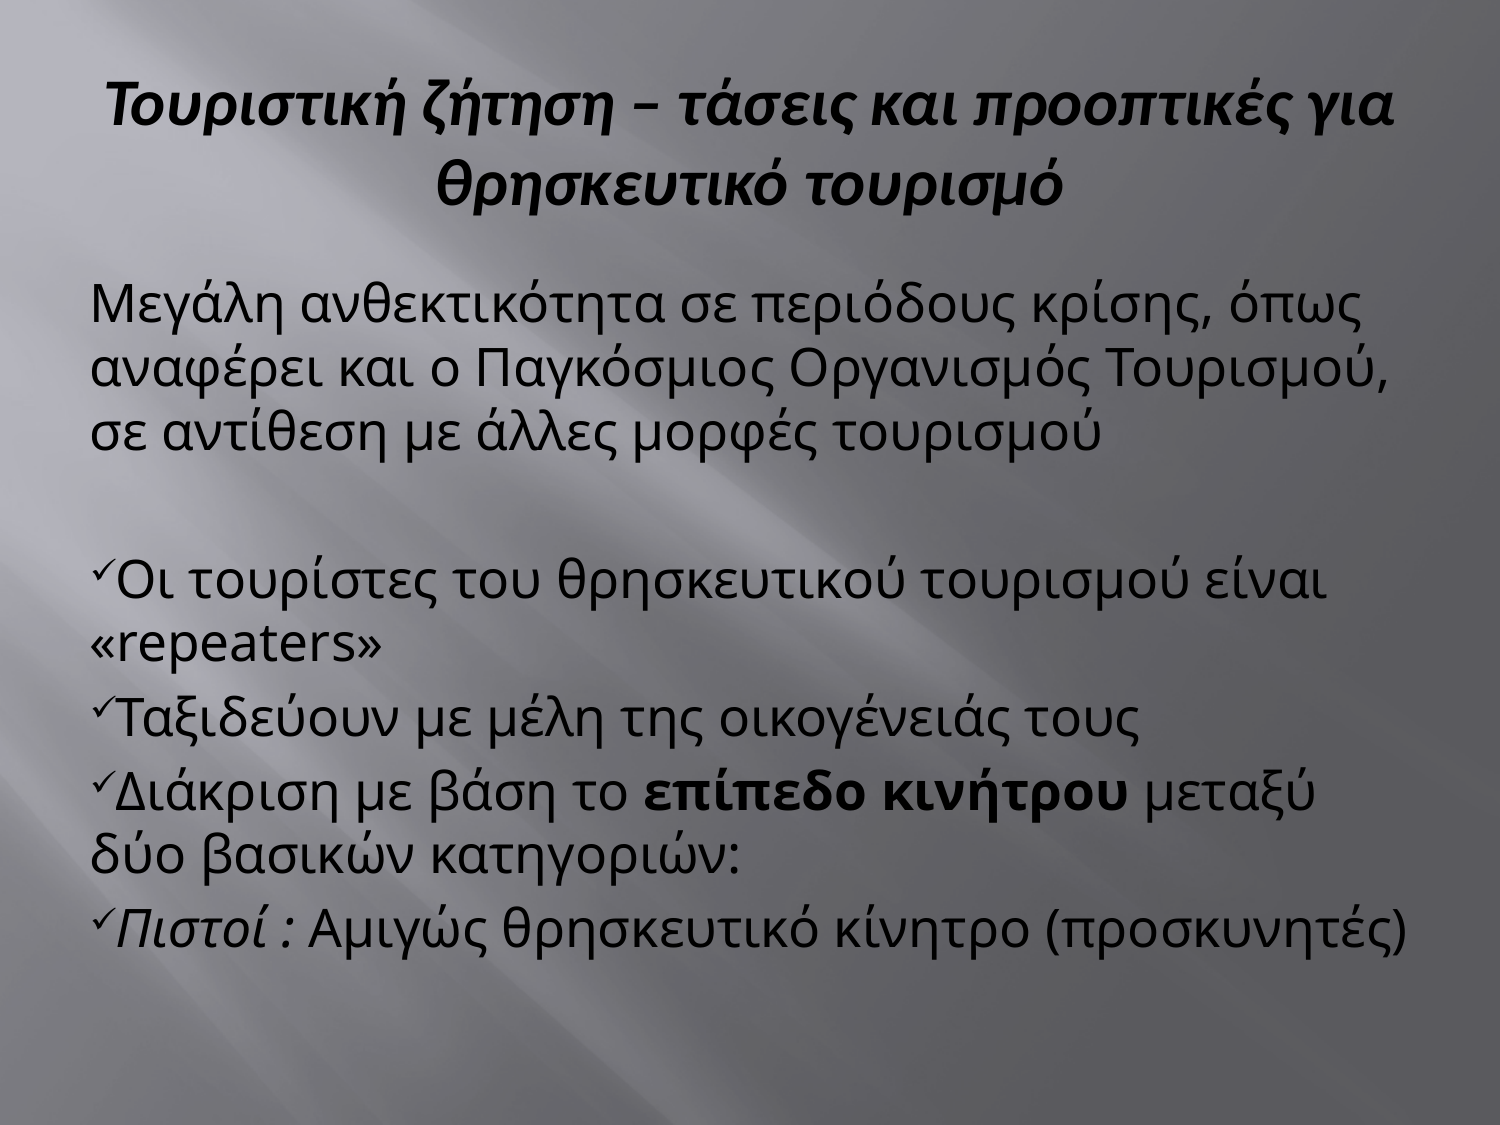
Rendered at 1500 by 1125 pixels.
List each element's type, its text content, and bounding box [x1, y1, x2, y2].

title Τουριστική ζήτηση – τάσεις και προοπτικές για θρησκευτικό τουρισμό [75, 45, 1425, 233]
list Μεγάλη ανθεκτικότητα σε περιόδους κρίσης, όπως αναφέρει και ο Παγκόσμιος Οργανισμός Τουρισμού, σε αντίθεση με άλλες μορφές τουρισμού Οι τουρίστες του θρησκευτικού τουρισμού είναι «repeaters» Ταξιδεύουν με μέλη της οικογένειάς τους Διάκριση με βάση το επίπεδο κινήτρου μεταξύ δύο βασικών κατηγοριών: Πιστοί : Αμιγώς θρησκευτικό κίνητρο (προσκυνητές) [75, 262, 1425, 1035]
